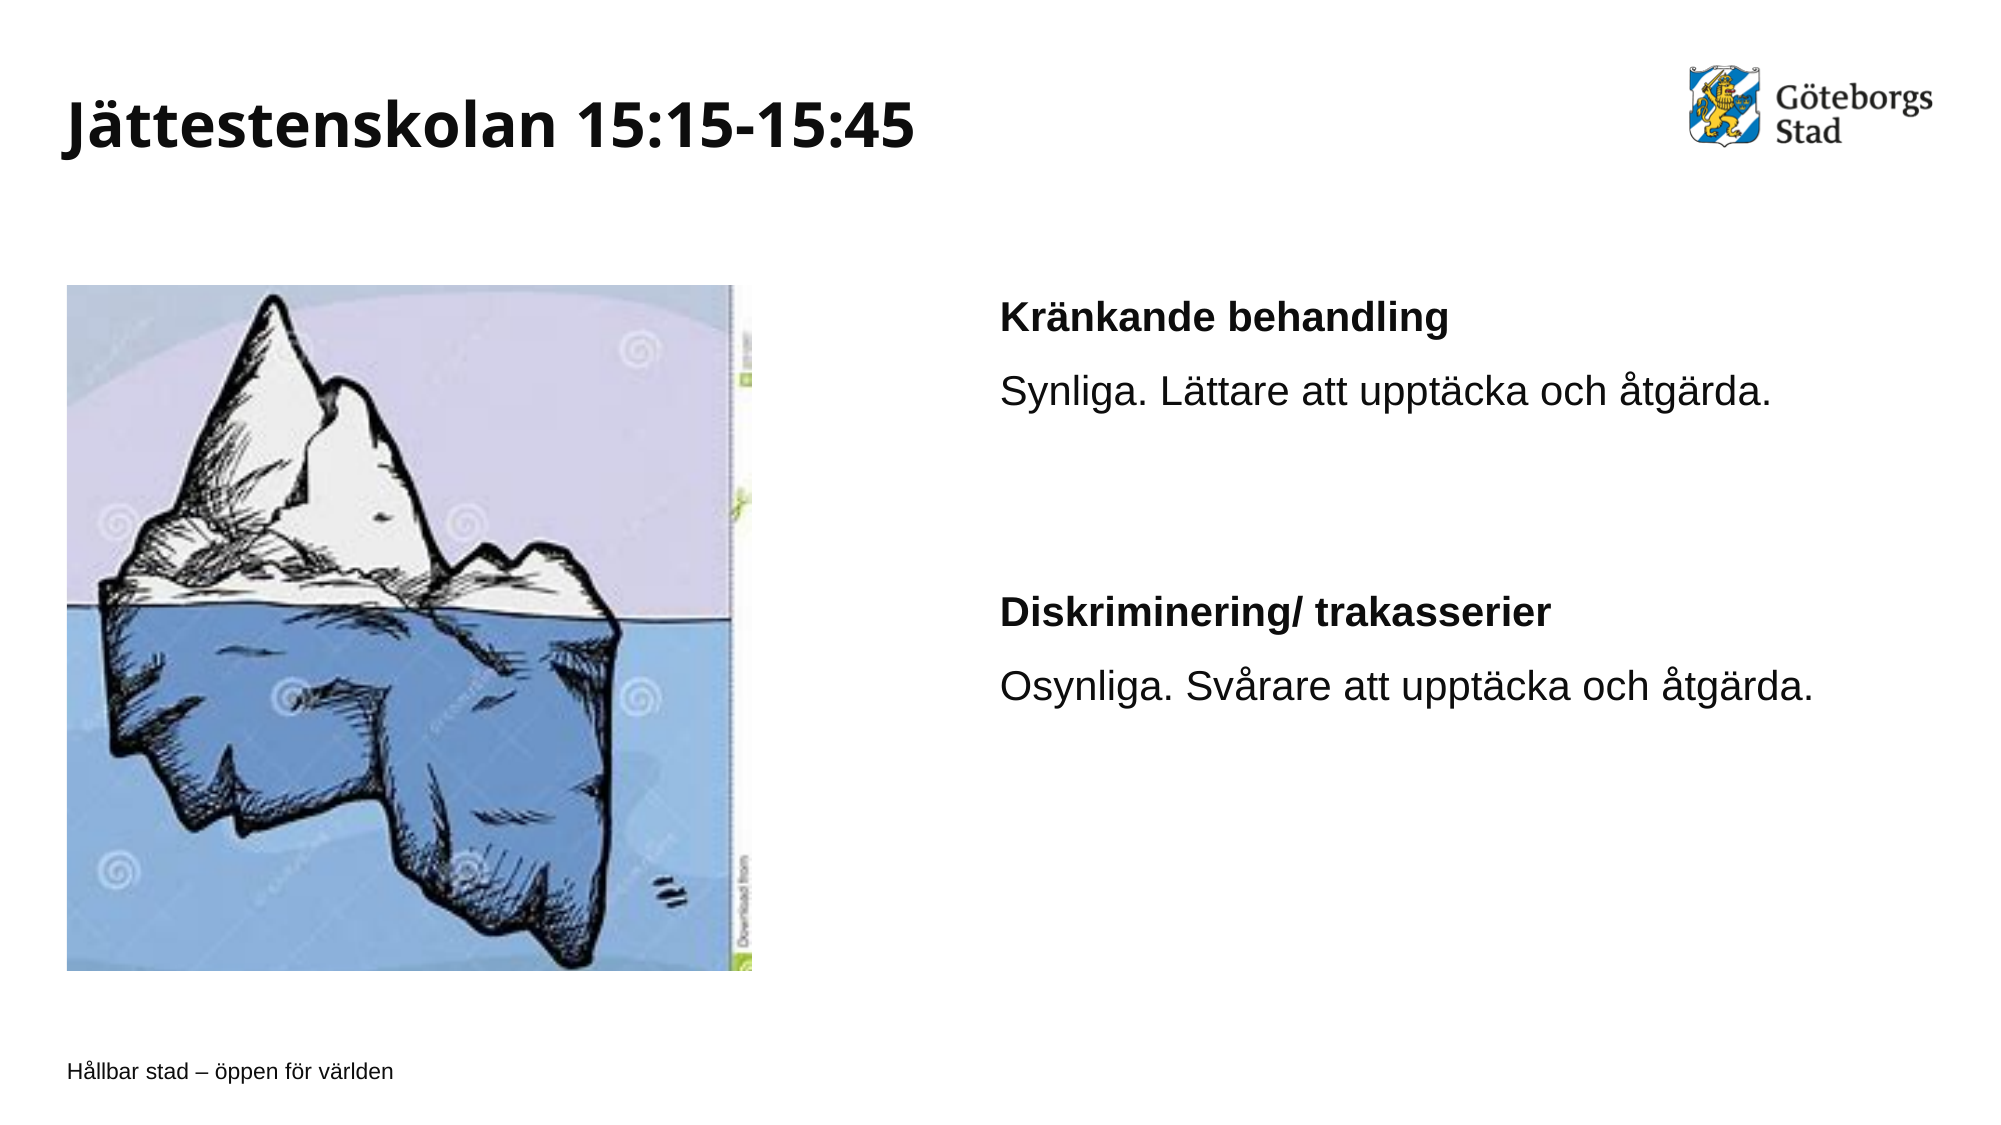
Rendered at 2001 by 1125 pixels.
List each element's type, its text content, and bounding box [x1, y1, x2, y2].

picture [66, 285, 752, 971]
title Jättestenskolan 15:15-15:45 [66, 66, 1572, 188]
list Kränkande behandling Synliga. Lättare att upptäcka och åtgärda. Diskriminering/ trakasserier Osynliga. Svårare att upptäcka och åtgärda. [999, 284, 1933, 973]
picture [1689, 65, 1933, 148]
